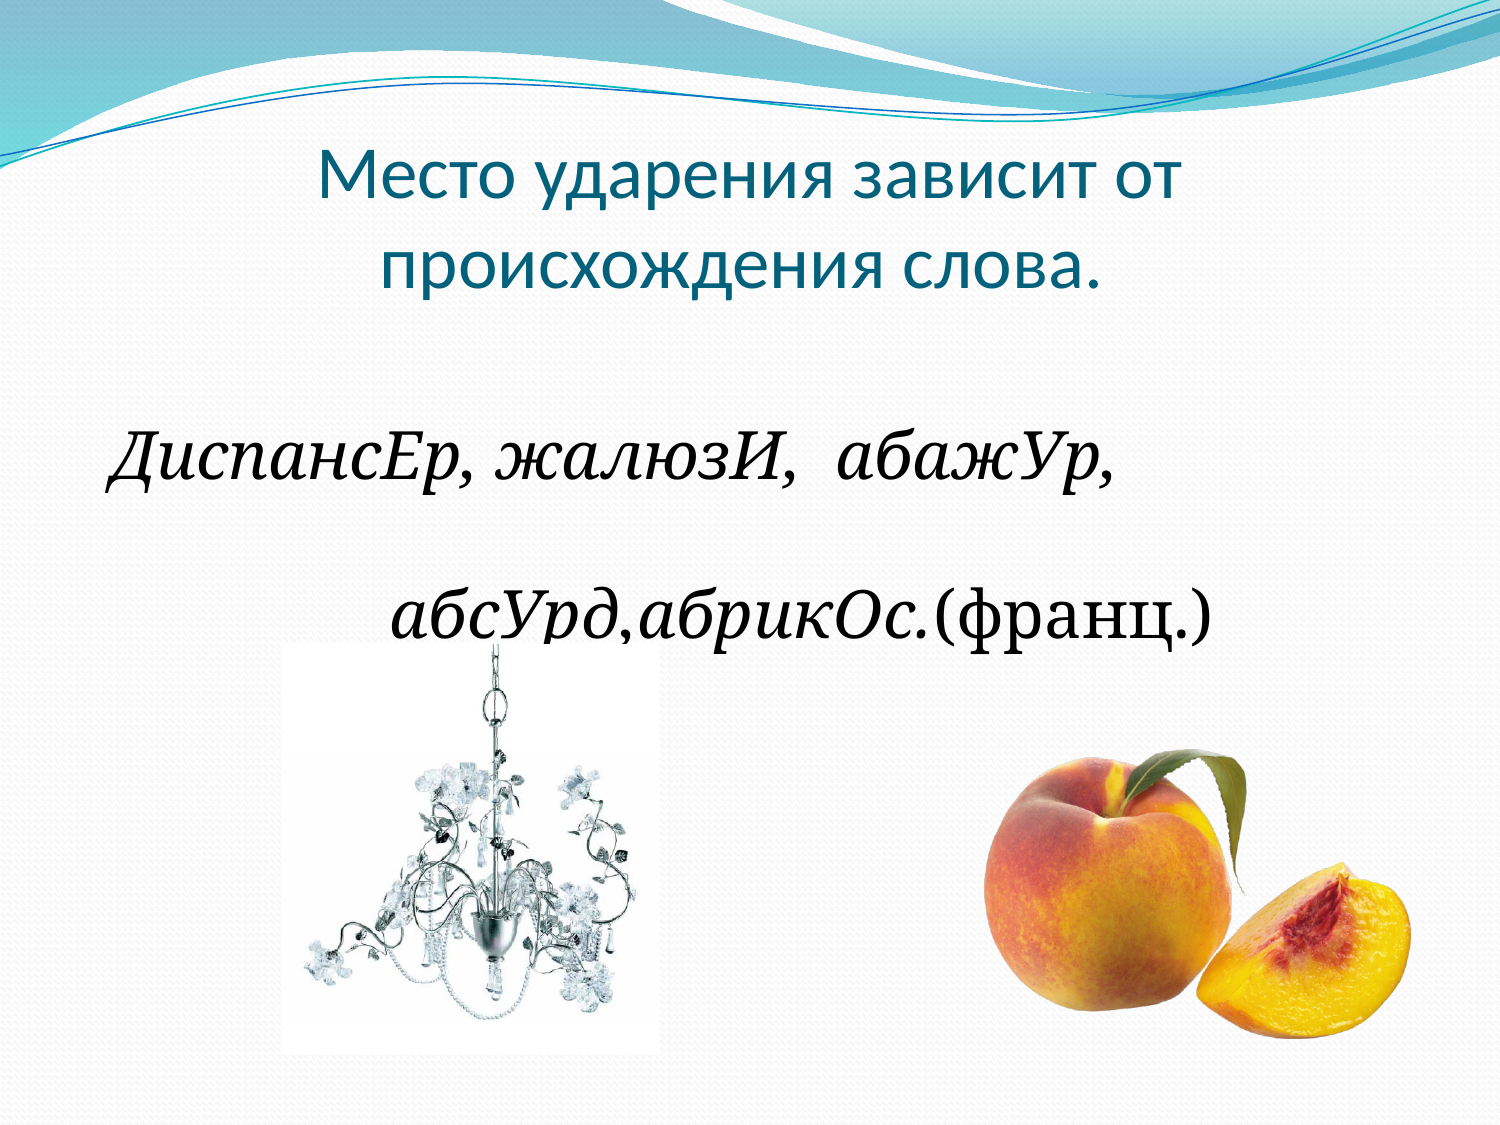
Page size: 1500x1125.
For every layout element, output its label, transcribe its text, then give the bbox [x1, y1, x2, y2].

picture [984, 749, 1411, 1039]
list ДиспансЕр, жалюзИ, абажУр, абсУрд,абрикОс.(франц.) [58, 404, 1500, 622]
title Место ударения зависит от происхождения слова. [74, 115, 1426, 304]
picture [281, 644, 659, 1055]
